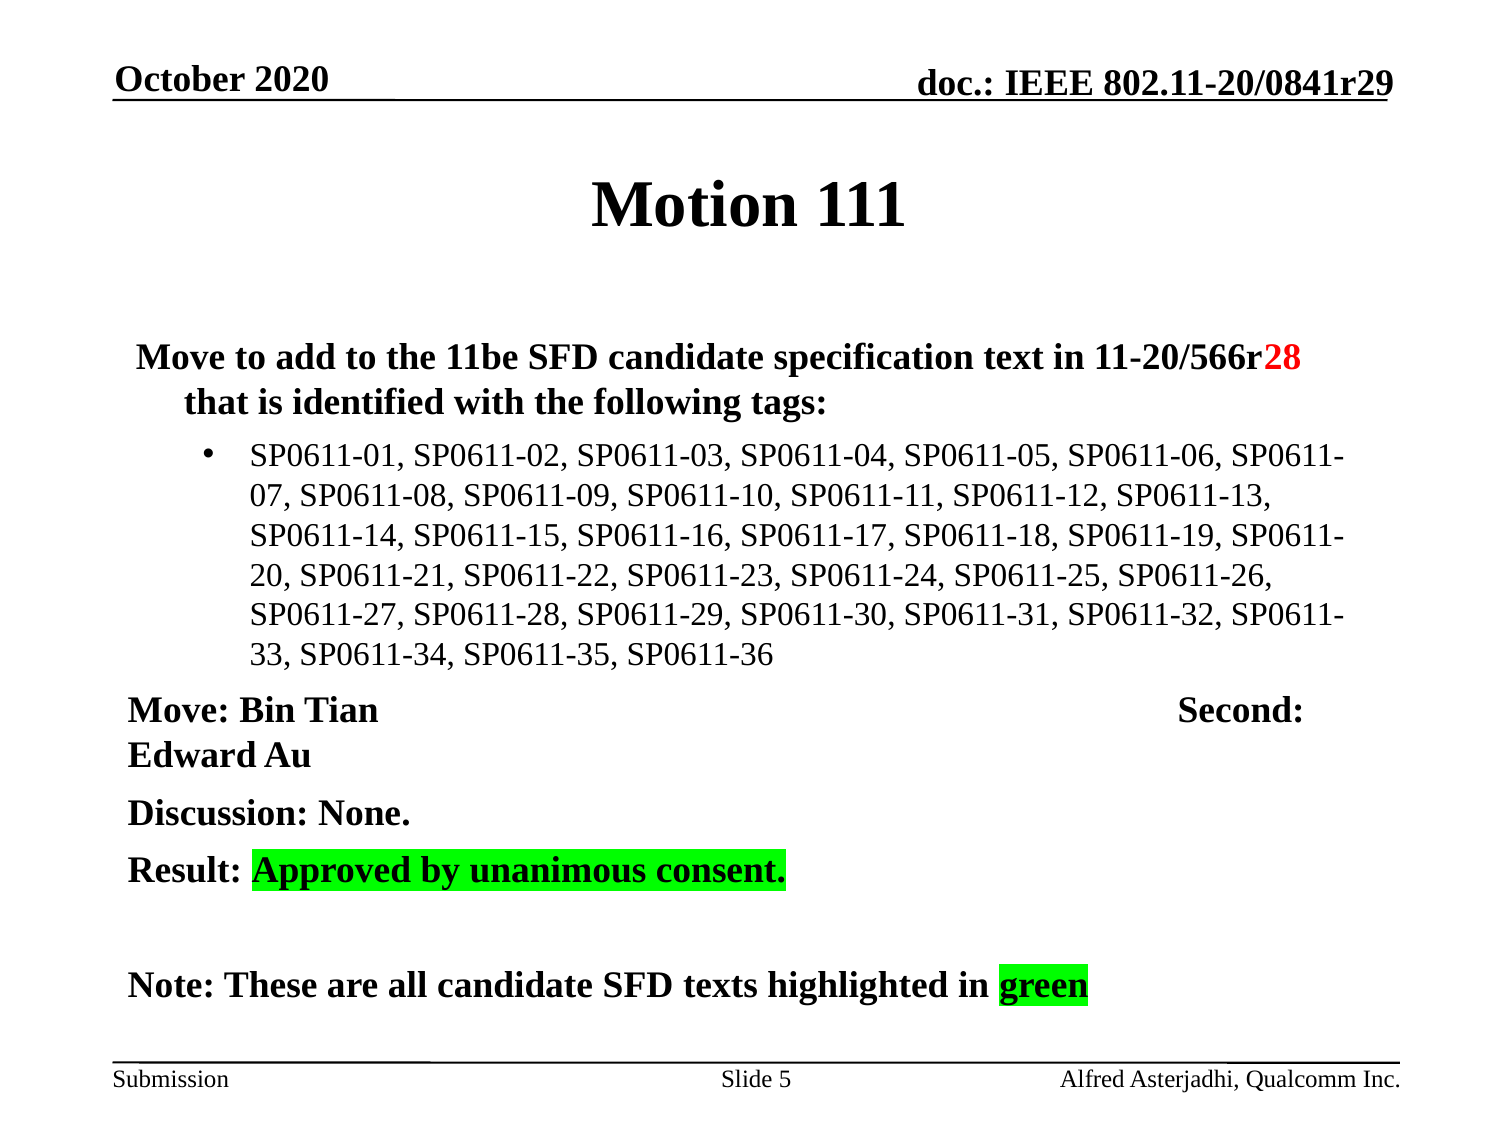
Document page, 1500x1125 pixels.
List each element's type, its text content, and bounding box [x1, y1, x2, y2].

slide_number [114, 54, 423, 100]
list Move to add to the 11be SFD candidate specification text in 11-20/566r28 that is identified with the following tags: SP0611-01, SP0611-02, SP0611-03, SP0611-04, SP0611-05, SP0611-06, SP0611-07, SP0611-08, SP0611-09, SP0611-10, SP0611-11, SP0611-12, SP0611-13, SP0611-14, SP0611-15, SP0611-16, SP0611-17, SP0611-18, SP0611-19, SP0611-20, SP0611-21, SP0611-22, SP0611-23, SP0611-24, SP0611-25, SP0611-26, SP0611-27, SP0611-28, SP0611-29, SP0611-30, SP0611-31, SP0611-32, SP0611-33, SP0611-34, SP0611-35, SP0611-36 Move: Bin Tian Second: Edward Au Discussion: None. Result: Approved by unanimous consent. Note: These are all candidate SFD texts highlighted in green [112, 324, 1388, 1000]
footer Alfred Asterjadhi, Qualcomm Inc. [878, 1061, 1402, 1093]
slide_number Slide 5 [712, 1061, 800, 1123]
title Motion 111 [112, 112, 1388, 288]
